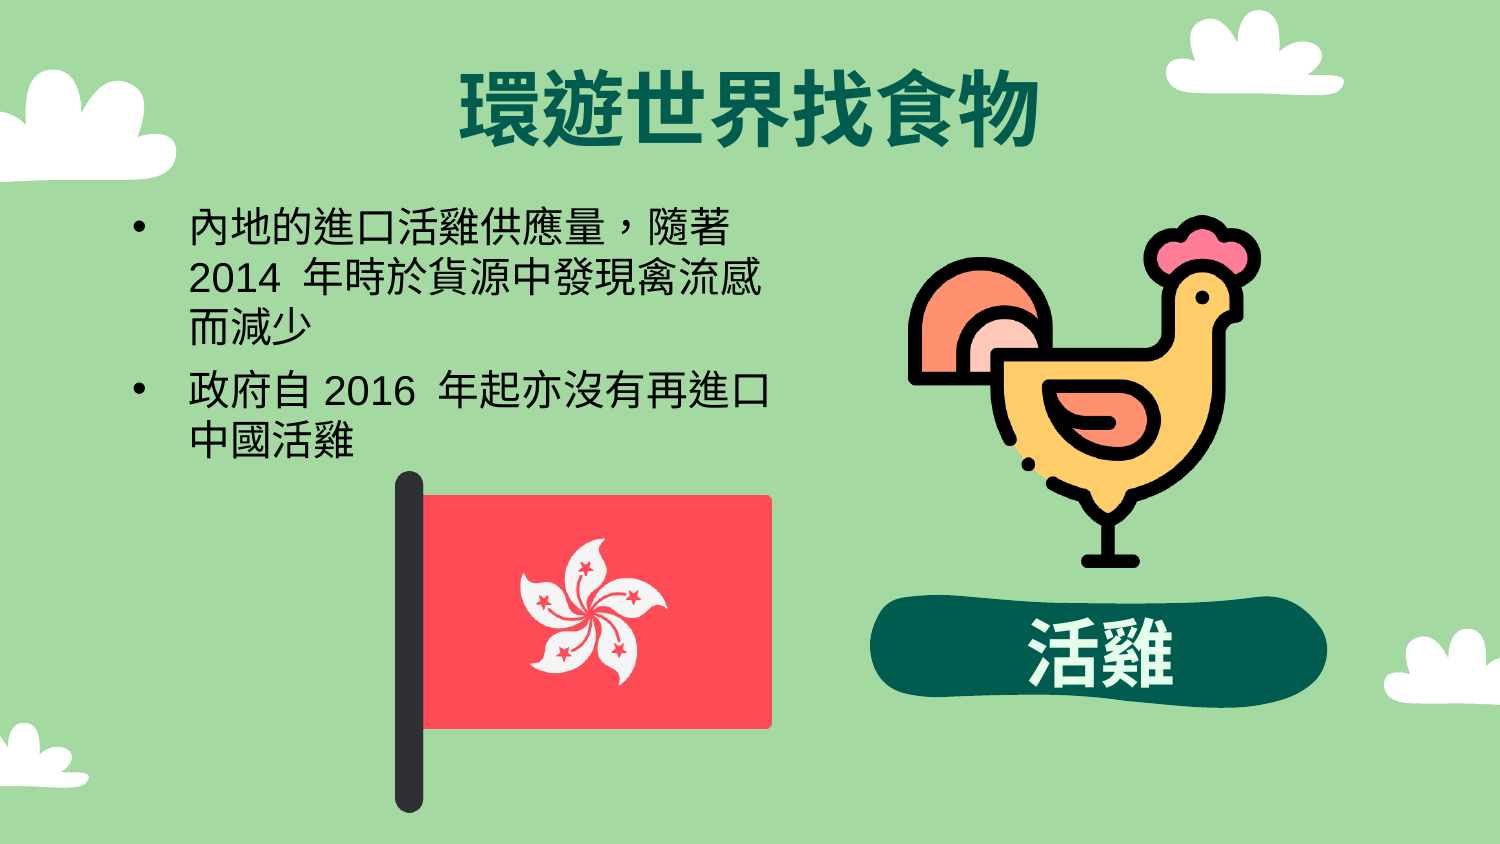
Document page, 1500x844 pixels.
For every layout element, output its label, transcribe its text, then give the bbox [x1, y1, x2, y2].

picture [908, 214, 1261, 568]
text_box 活雞 [870, 594, 1328, 708]
text_box 內地的進口活雞供應量，隨著2014 年時於貨源中發現禽流感而減少 政府自2016 年起亦沒有再進口中國活雞 [116, 186, 816, 785]
picture [395, 452, 772, 830]
text_box 環遊世界找食物 [116, 71, 1383, 165]
